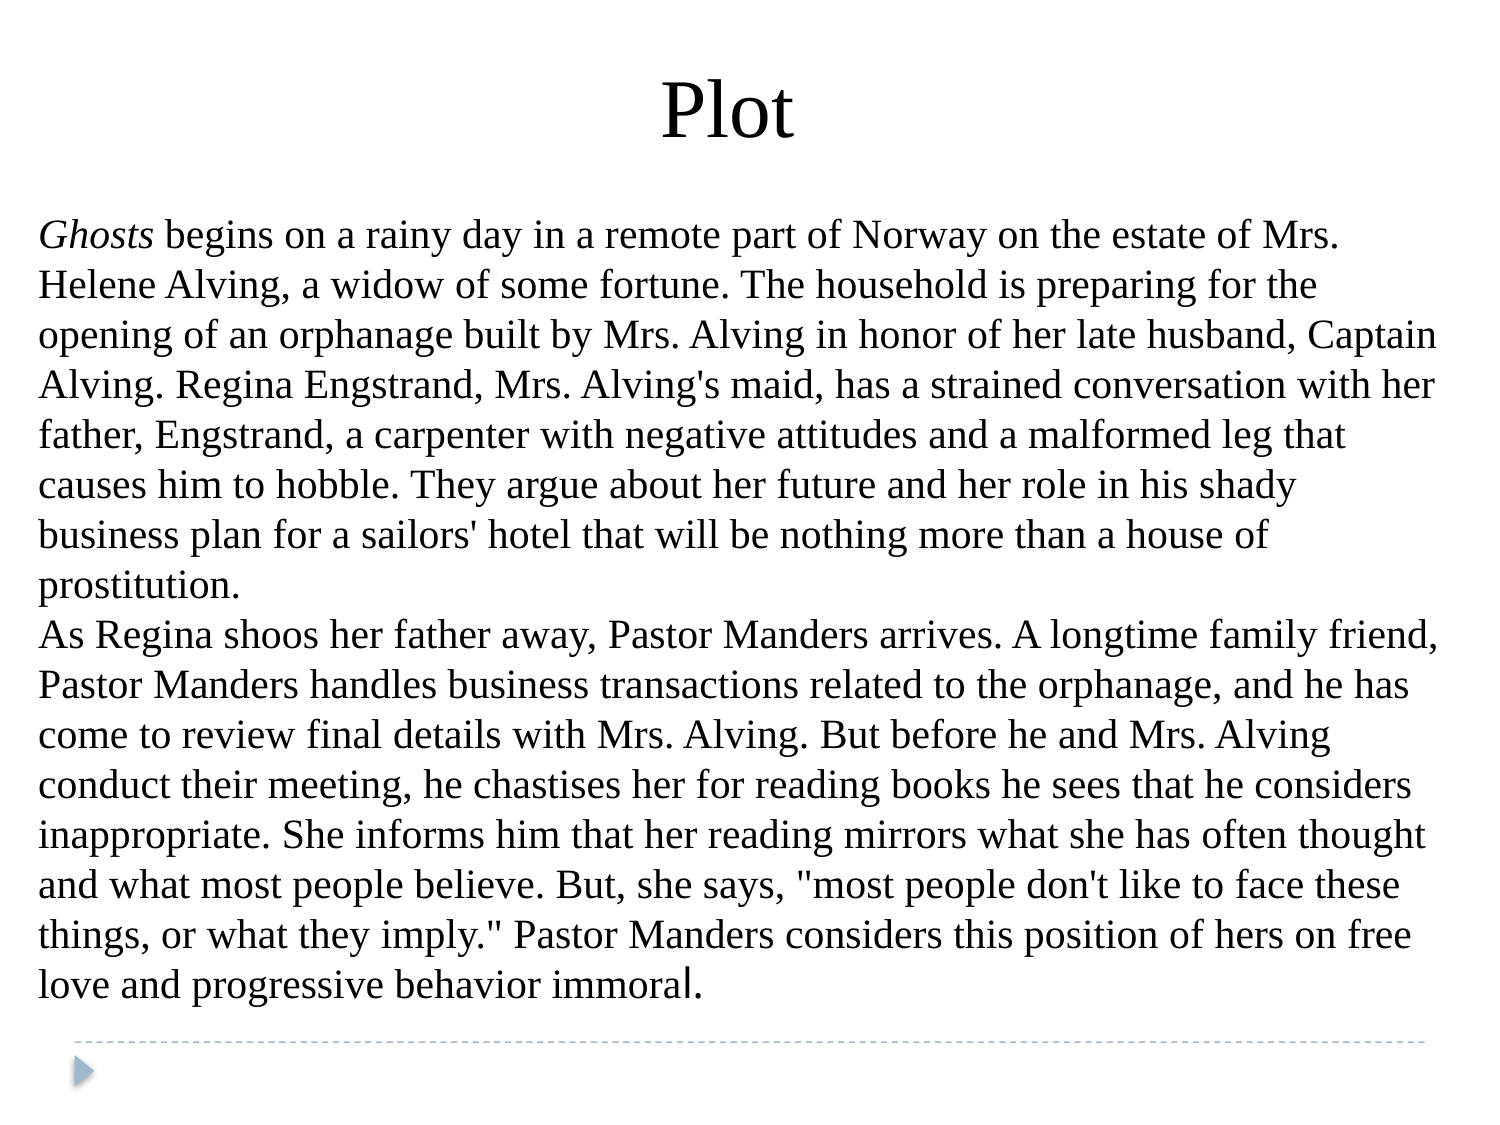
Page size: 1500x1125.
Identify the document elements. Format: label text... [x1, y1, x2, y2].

text_box Plot [468, 46, 1008, 162]
text_box Ghosts begins on a rainy day in a remote part of Norway on the estate of Mrs. Helene Alving, a widow of some fortune. The household is preparing for the opening of an orphanage built by Mrs. Alving in honor of her late husband, Captain Alving. Regina Engstrand, Mrs. Alving's maid, has a strained conversation with her father, Engstrand, a carpenter with negative attitudes and a malformed leg that causes him to hobble. They argue about her future and her role in his shady business plan for a sailors' hotel that will be nothing more than a house of prostitution. As Regina shoos her father away, Pastor Manders arrives. A longtime family friend, Pastor Manders handles business transactions related to the orphanage, and he has come to review final details with Mrs. Alving. But before he and Mrs. Alving conduct their meeting, he chastises her for reading books he sees that he considers inappropriate. She informs him that her reading mirrors what she has often thought and what most people believe. But, she says, "most people don't like to face these things, or what they imply." Pastor Manders considers this position of hers on free love and progressive behavior immoral. [23, 199, 1465, 1015]
